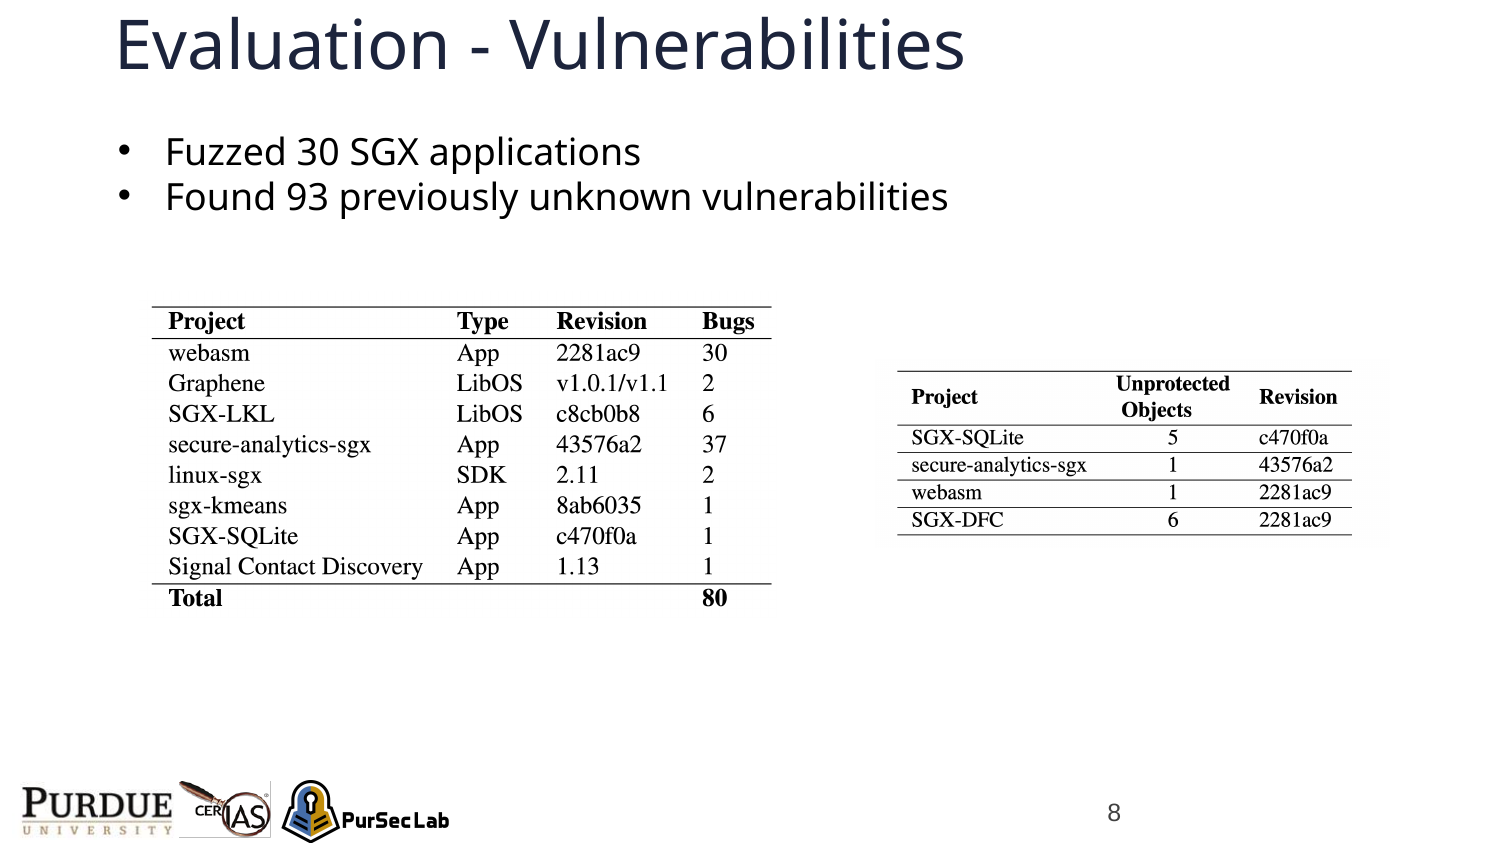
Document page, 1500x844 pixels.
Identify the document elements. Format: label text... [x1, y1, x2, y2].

text_box Fuzzed 30 SGX applications Found 93 previously unknown vulnerabilities [103, 120, 1342, 225]
title Evaluation - Vulnerabilities [103, 4, 1397, 89]
picture [281, 780, 450, 843]
slide_number 8 [1053, 796, 1133, 827]
picture [12, 780, 271, 840]
picture [874, 359, 1390, 548]
picture [139, 291, 778, 618]
